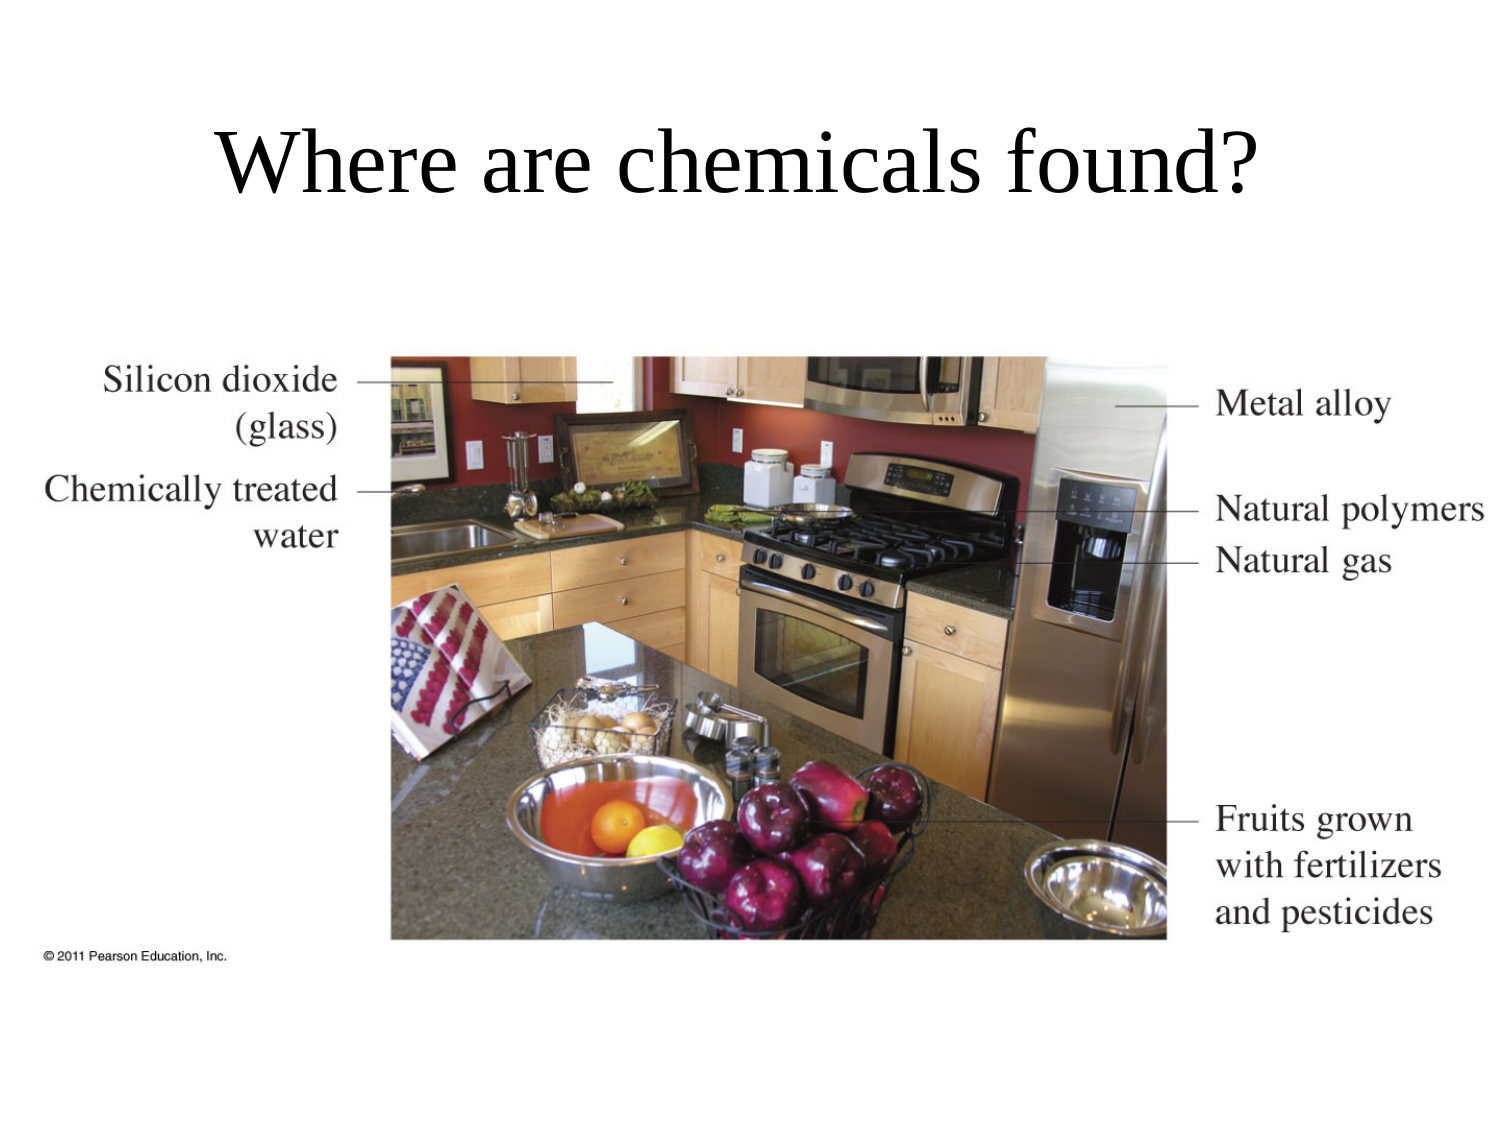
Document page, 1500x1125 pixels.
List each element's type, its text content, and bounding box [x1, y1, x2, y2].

picture [29, 349, 1500, 974]
title Where are chemicals found? [112, 99, 1388, 213]
